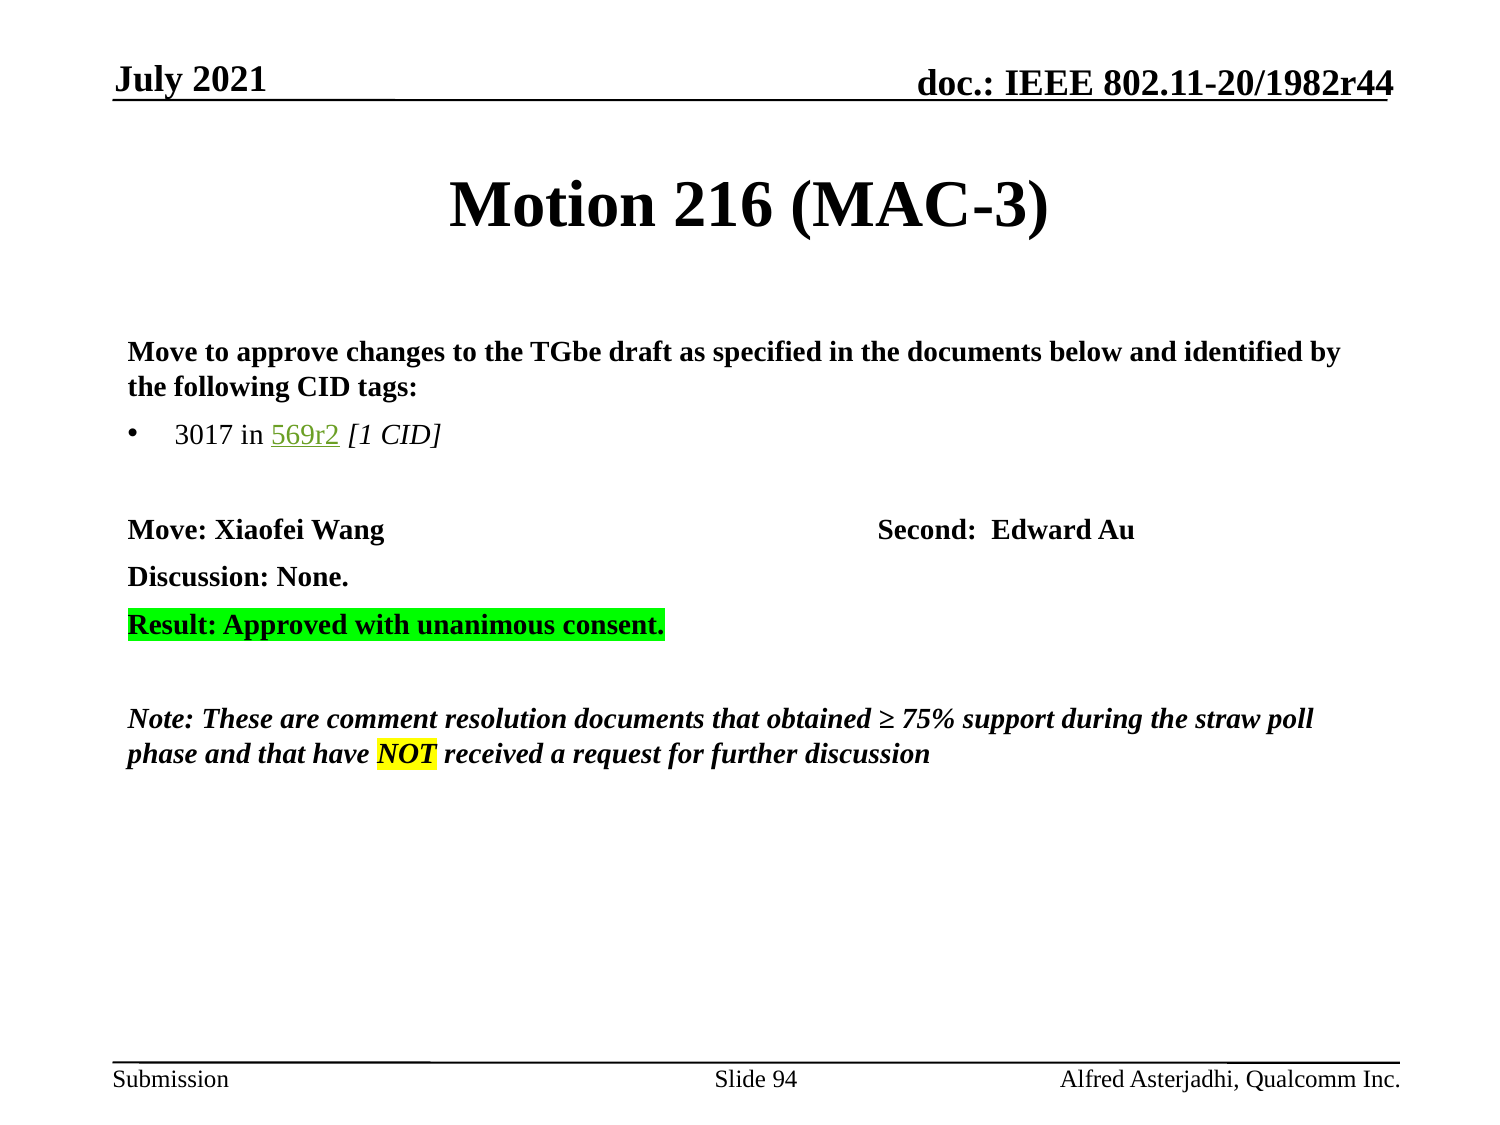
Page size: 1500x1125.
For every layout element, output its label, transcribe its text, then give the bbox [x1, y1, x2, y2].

list Move to approve changes to the TGbe draft as specified in the documents below and identified by the following CID tags: 3017 in 569r2 [1 CID] Move: Xiaofei Wang Second: Edward Au Discussion: None. Result: Approved with unanimous consent. Note: These are comment resolution documents that obtained ≥ 75% support during the straw poll phase and that have NOT received a request for further discussion [112, 324, 1388, 1063]
footer Alfred Asterjadhi, Qualcomm Inc. [878, 1061, 1402, 1093]
title Motion 216 (MAC-3) [112, 112, 1388, 288]
slide_number Slide 94 [712, 1061, 800, 1123]
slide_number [114, 54, 423, 100]
